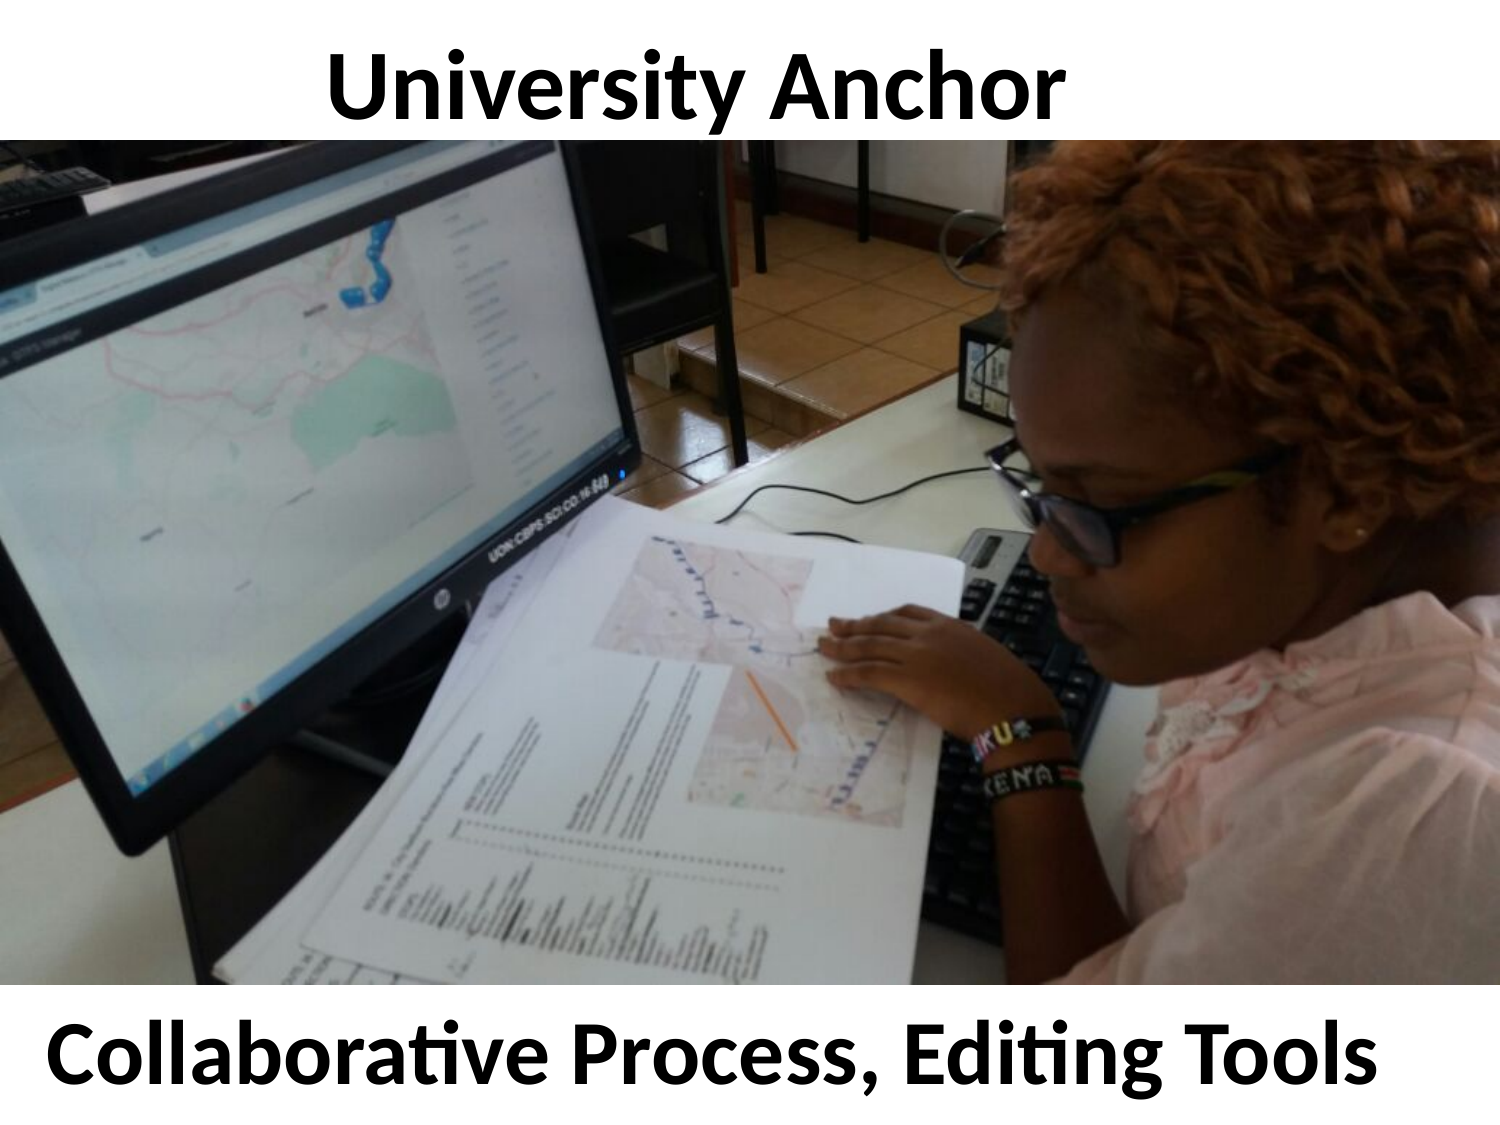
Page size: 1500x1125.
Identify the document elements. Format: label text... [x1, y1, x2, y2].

text_box University Anchor [311, 12, 1084, 140]
text_box Collaborative Process, Editing Tools [32, 986, 1396, 1110]
picture [0, 140, 1500, 986]
